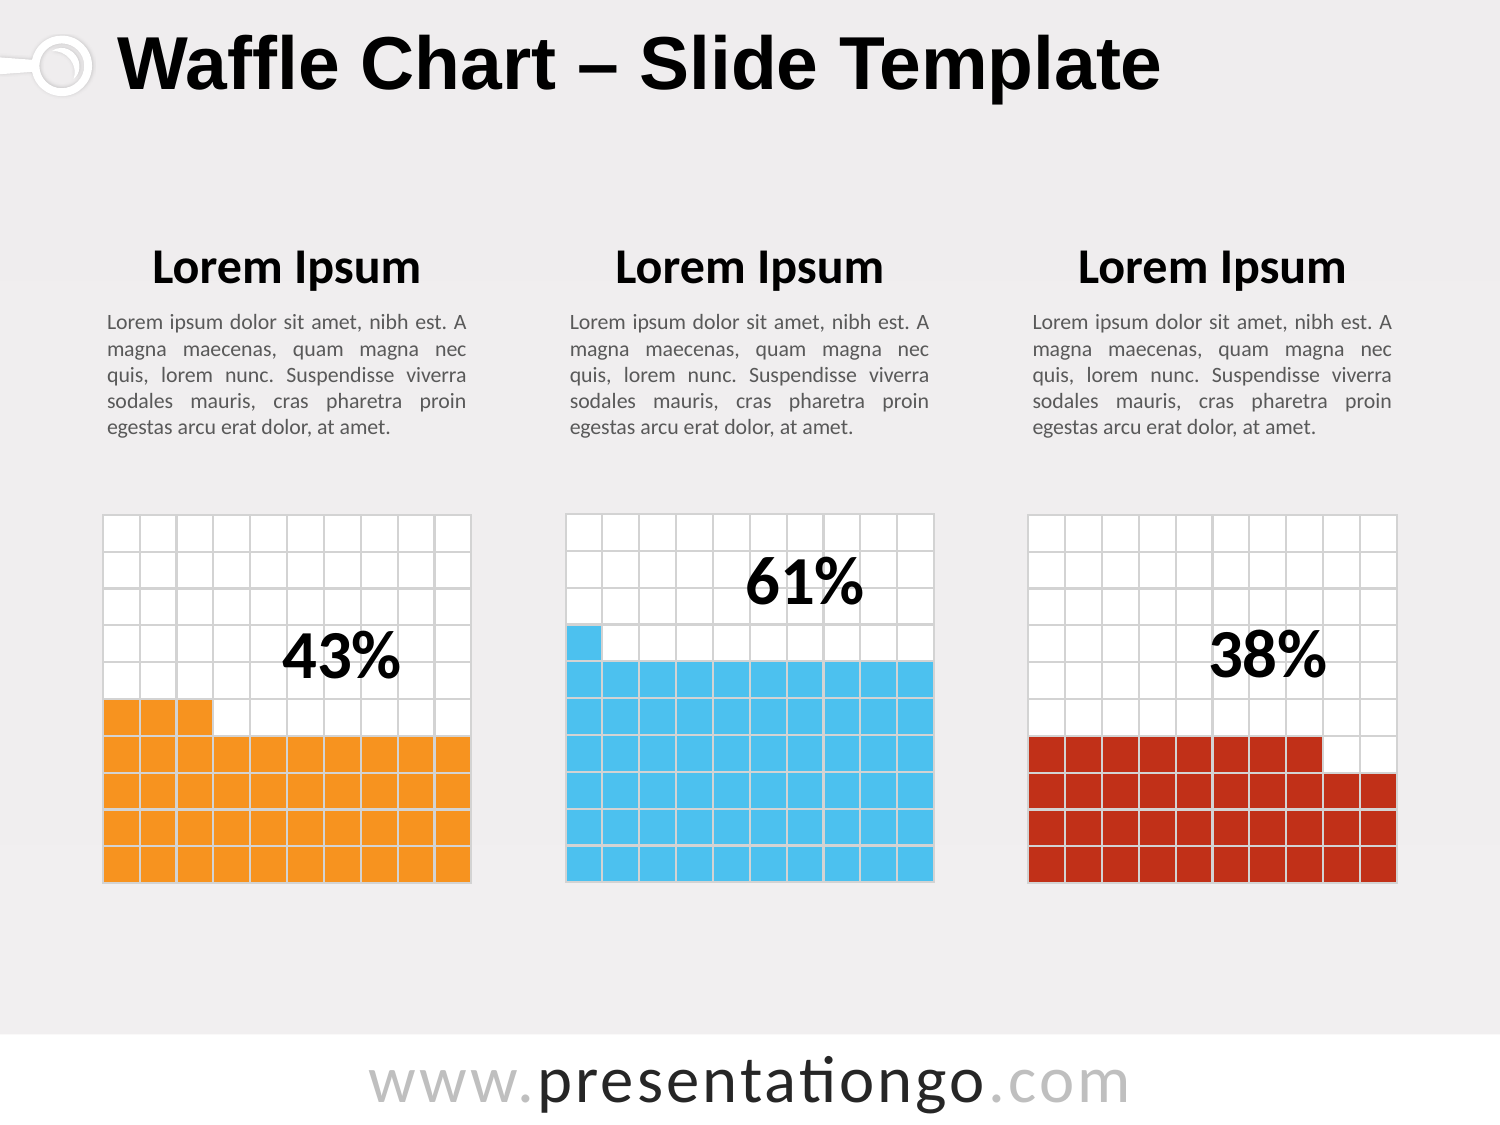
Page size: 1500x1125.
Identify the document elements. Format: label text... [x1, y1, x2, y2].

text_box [1028, 514, 1397, 883]
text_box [565, 514, 935, 883]
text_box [1032, 225, 1393, 449]
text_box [569, 225, 930, 449]
title Waffle Chart – Slide Template [103, 17, 1500, 139]
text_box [102, 514, 472, 883]
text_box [107, 225, 468, 449]
